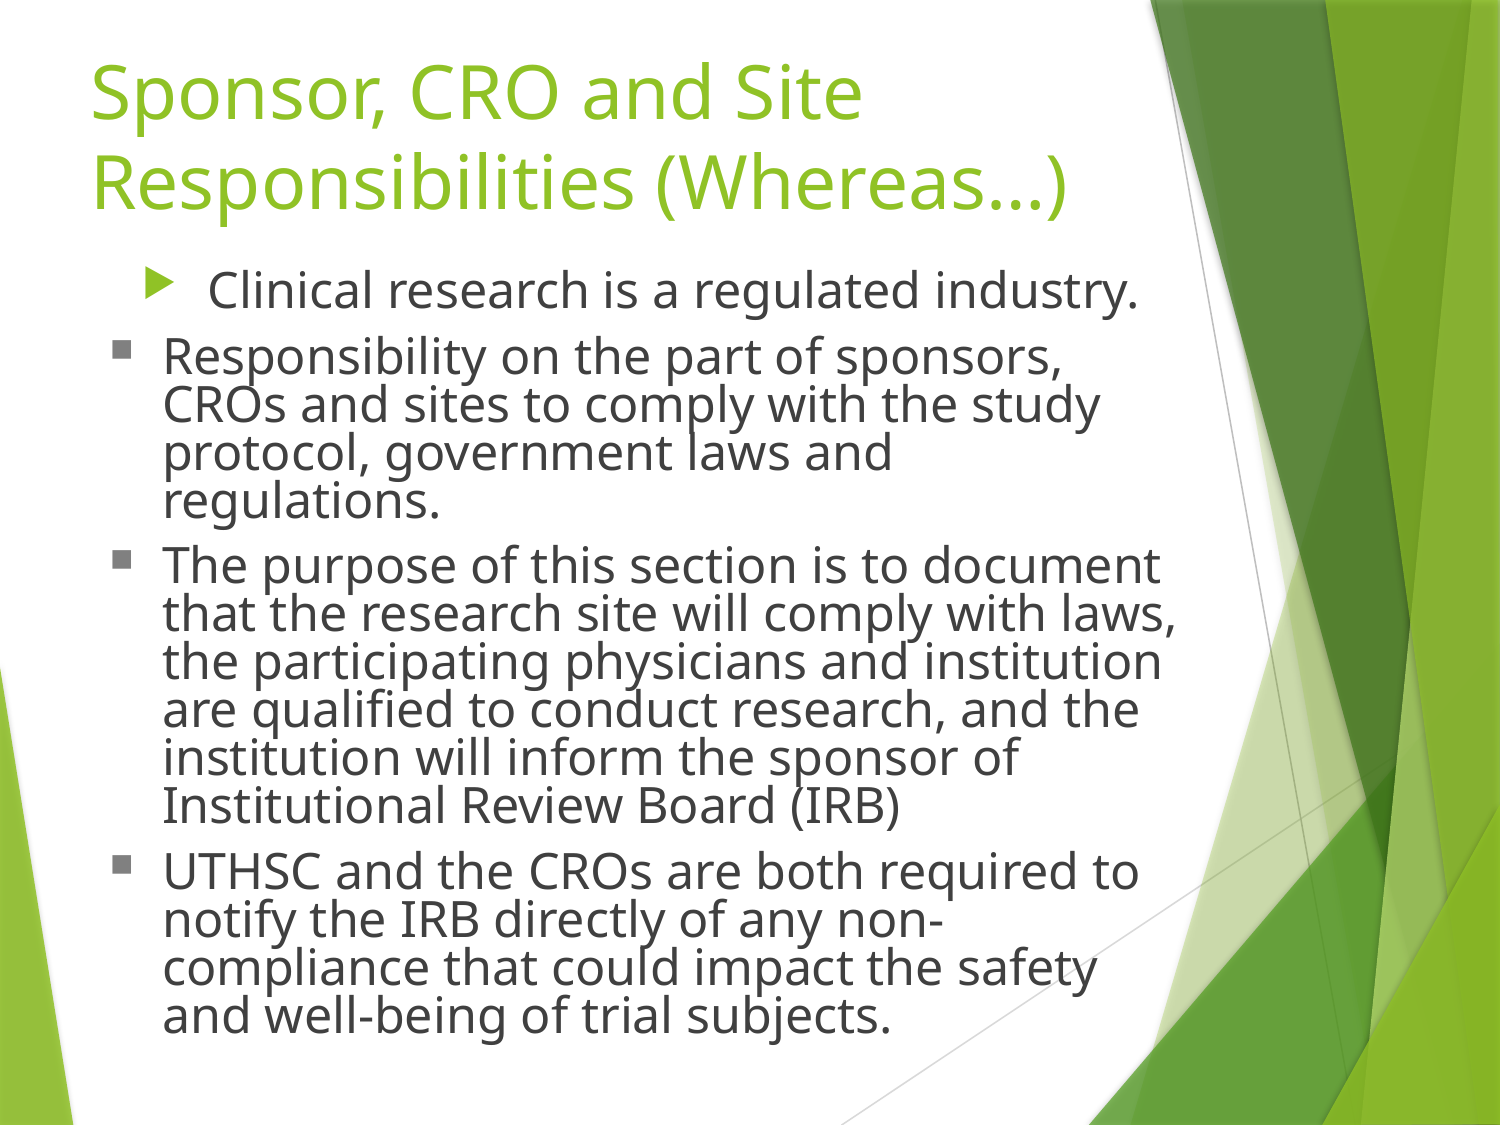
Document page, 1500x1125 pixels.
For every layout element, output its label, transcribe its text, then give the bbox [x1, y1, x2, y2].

title Sponsor, CRO and Site Responsibilities (Whereas…) [75, 36, 1290, 263]
list Clinical research is a regulated industry. Responsibility on the part of sponsors, CROs and sites to comply with the study protocol, government laws and regulations. The purpose of this section is to document that the research site will comply with laws, the participating physicians and institution are qualified to conduct research, and the institution will inform the sponsor of Institutional Review Board (IRB) UTHSC and the CROs are both required to notify the IRB directly of any non-compliance that could impact the safety and well-being of trial subjects. [94, 262, 1202, 1088]
